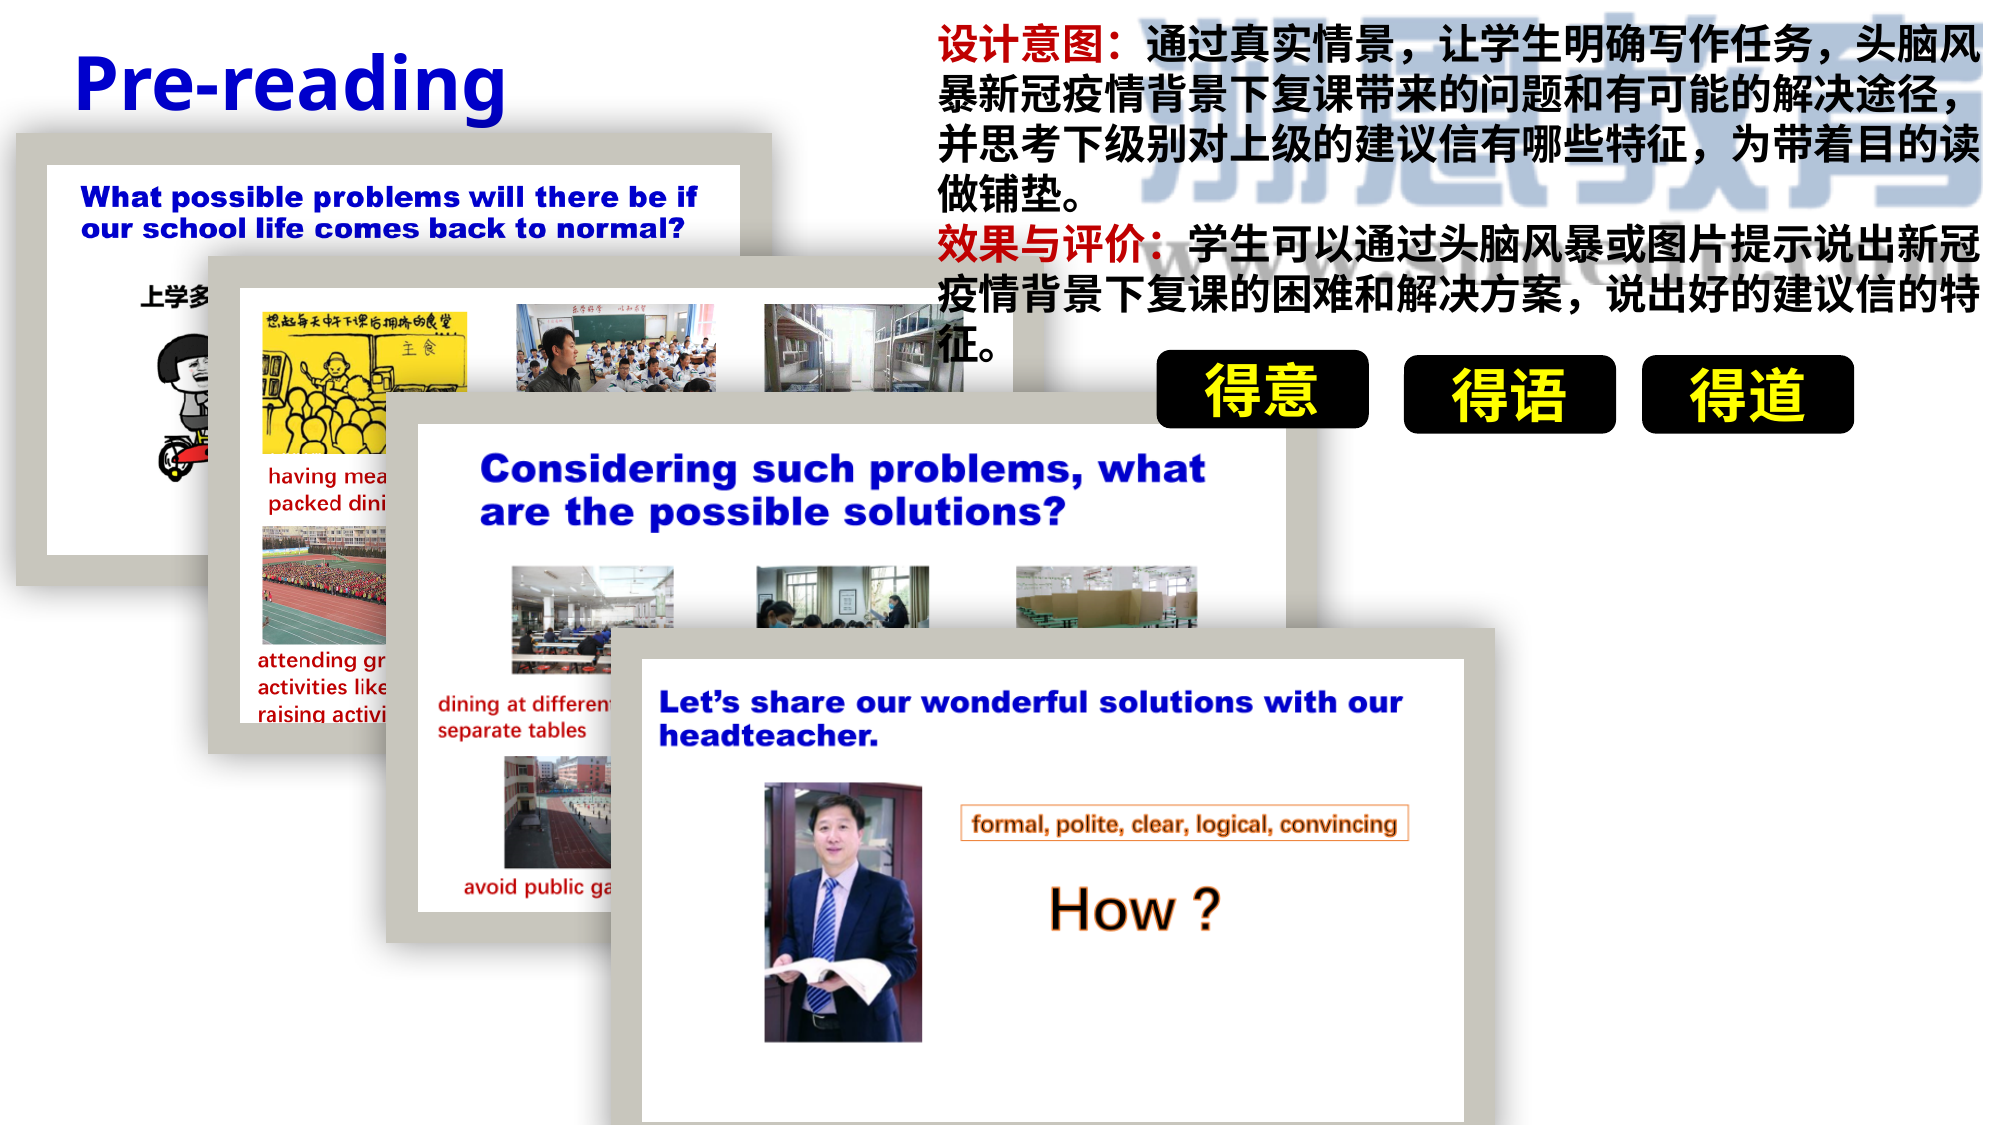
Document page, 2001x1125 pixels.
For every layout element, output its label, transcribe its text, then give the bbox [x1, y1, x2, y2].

picture [46, 164, 1465, 1122]
text_box 得意 [1156, 349, 1369, 429]
text_box 得语 [1403, 355, 1617, 434]
text_box 得道 [1642, 355, 1855, 434]
text_box Pre-reading [57, 0, 919, 195]
text_box 设计意图：通过真实情景，让学生明确写作任务，头脑风暴新冠疫情背景下复课带来的问题和有可能的解决途径，并思考下级别对上级的建议信有哪些特征，为带着目的读做铺垫。 效果与评价：学生可以通过头脑风暴或图片提示说出新冠疫情背景下复课的困难和解决方案，说出好的建议信的特征。 [919, 0, 2000, 367]
